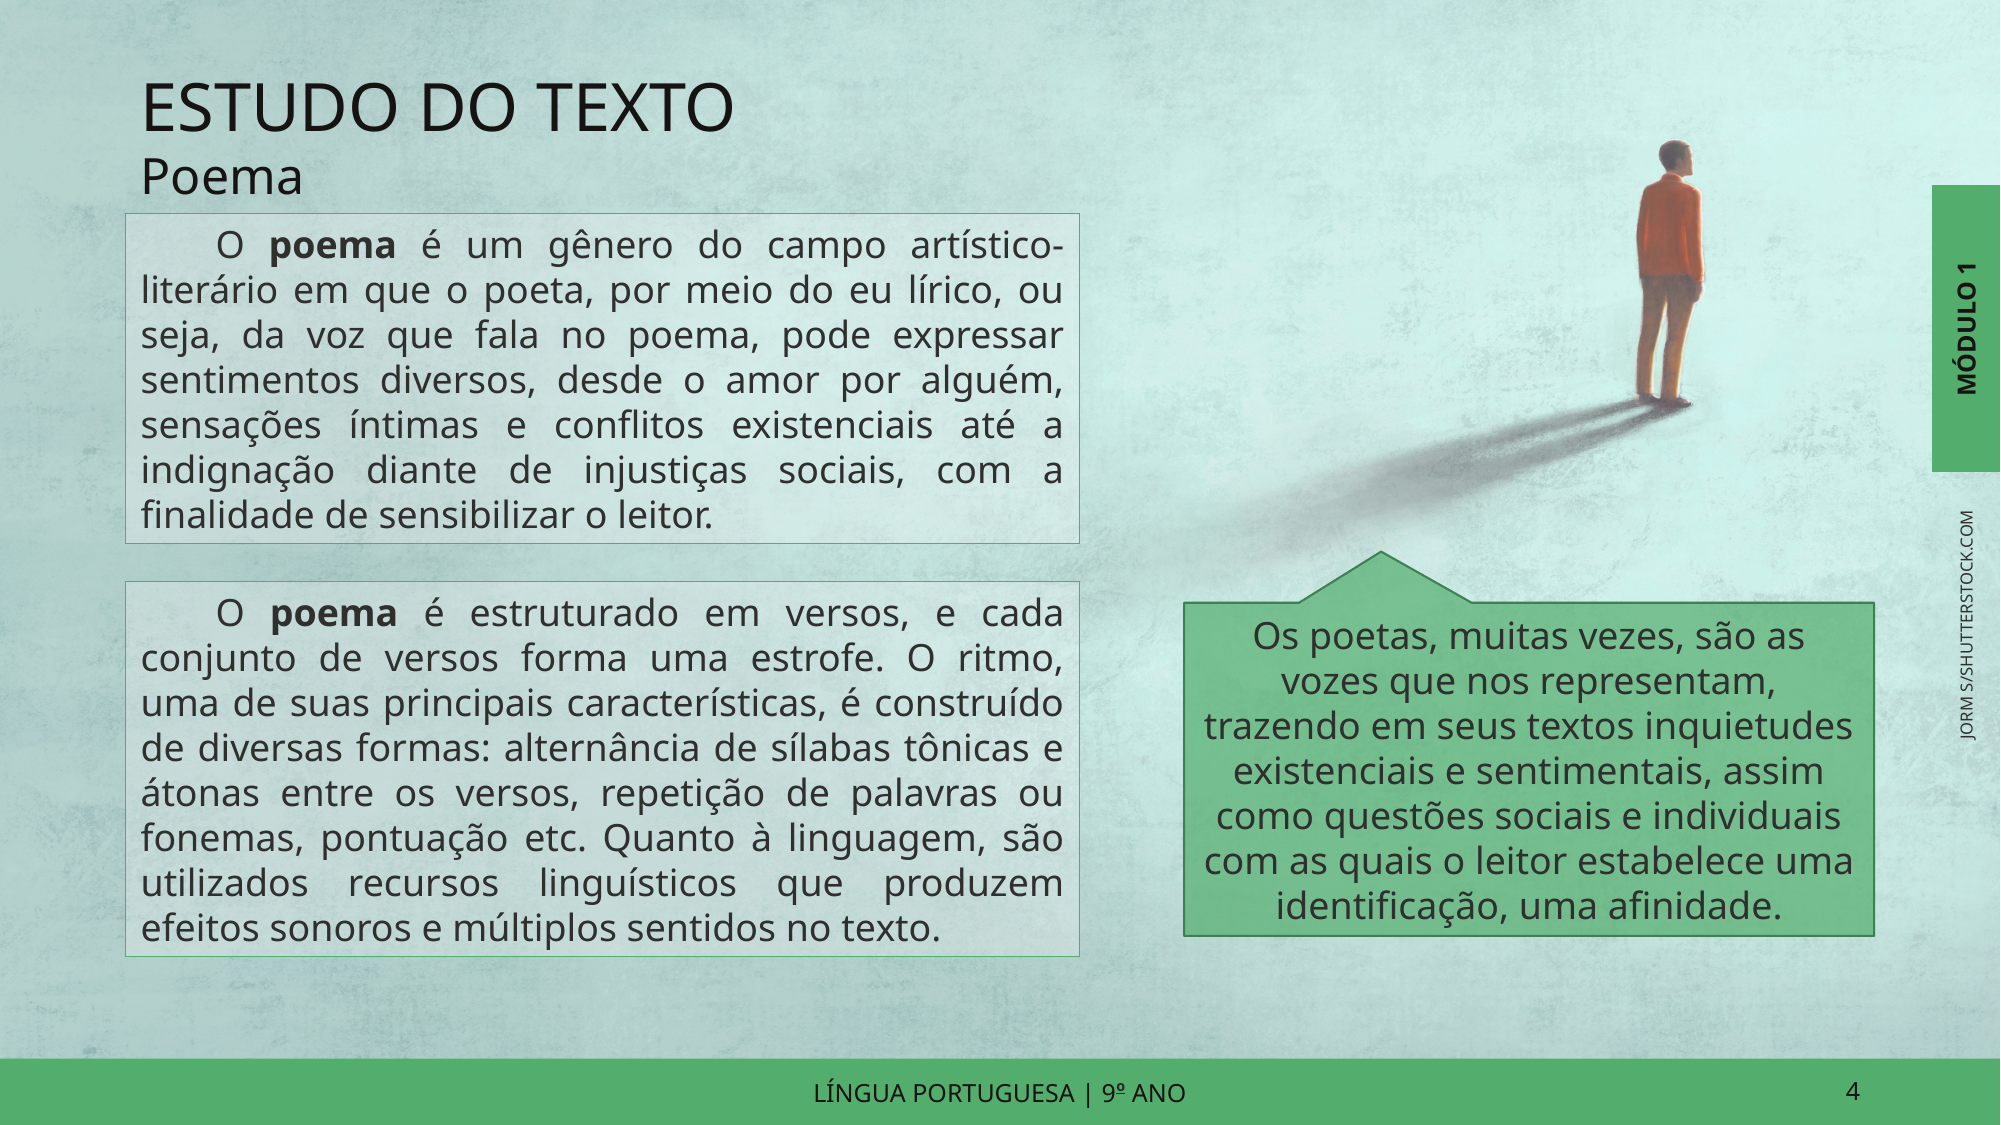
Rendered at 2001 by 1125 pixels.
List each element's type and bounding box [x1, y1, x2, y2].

picture [0, 0, 2000, 1125]
text_box [1932, 185, 2000, 472]
